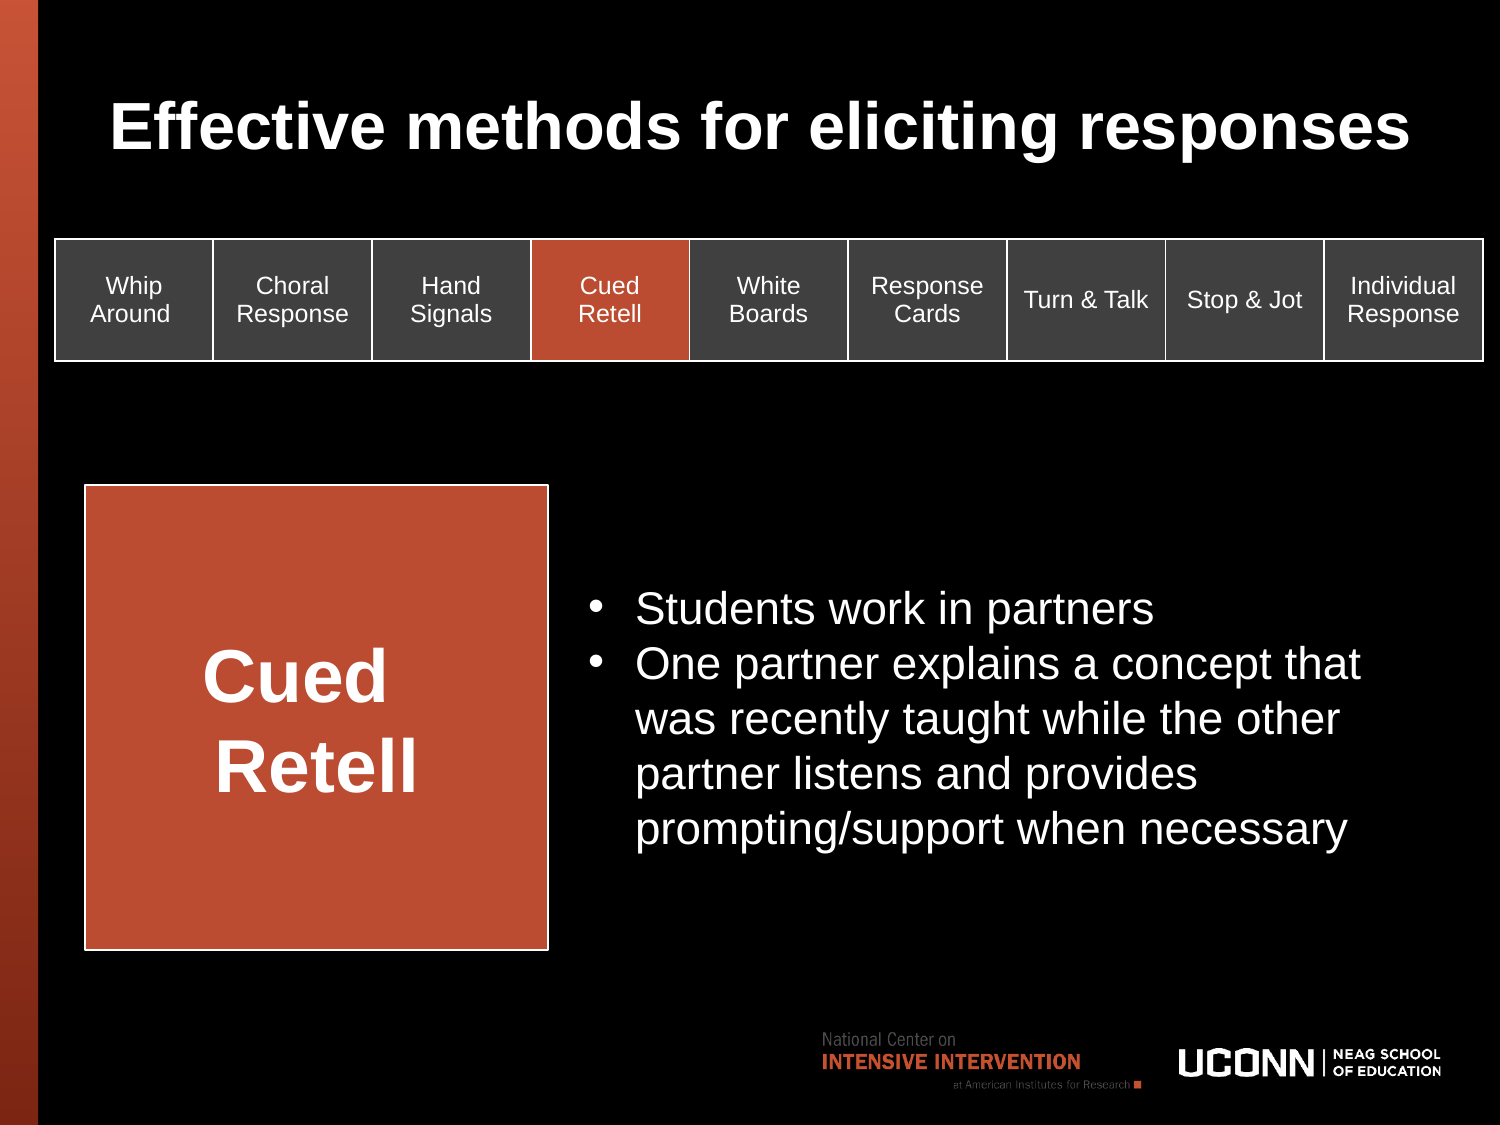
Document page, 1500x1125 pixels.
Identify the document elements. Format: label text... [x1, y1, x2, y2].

table_header Stop & Jot [1166, 240, 1323, 360]
table_header White Boards [690, 240, 847, 360]
table_header Choral Response [214, 240, 371, 360]
title Effective methods for eliciting responses [94, 53, 1437, 204]
picture [818, 1026, 1146, 1094]
table_header Cued Retell [532, 240, 689, 360]
text_box Students work in partners One partner explains a concept that was recently taught while the other partner listens and provides prompting/support when necessary [573, 571, 1471, 861]
table_header Response Cards [849, 240, 1006, 360]
table_header Turn & Talk [1008, 240, 1165, 360]
table_header Individual Response [1325, 240, 1482, 360]
text_box Cued Retell [85, 485, 549, 950]
picture [1179, 1048, 1441, 1077]
table_header Whip Around [56, 240, 212, 360]
table_header Hand Signals [373, 240, 530, 360]
